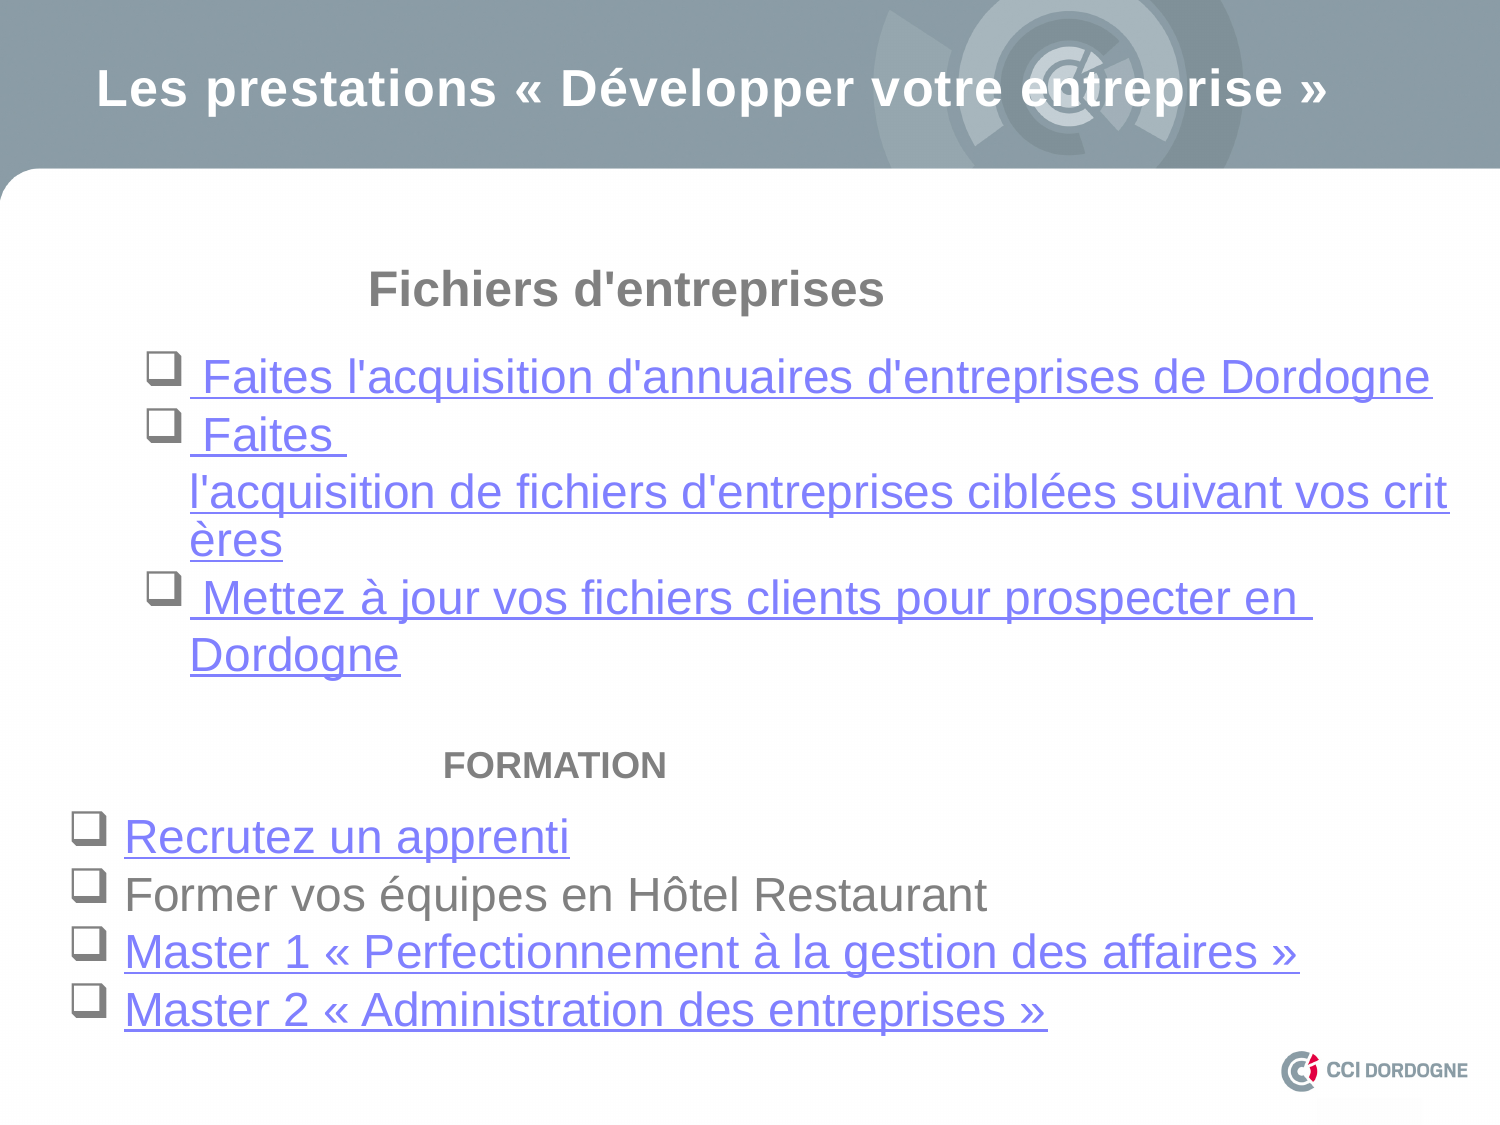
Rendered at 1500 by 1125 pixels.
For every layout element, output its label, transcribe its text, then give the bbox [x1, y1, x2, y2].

picture [0, 0, 1500, 1125]
text_box Les prestations « Développer votre entreprise » [81, 47, 1388, 125]
text_box Fichiers d'entreprises Faites l'acquisition d'annuaires d'entreprises de Dordogne Faites l'acquisition de fichiers d'entreprises ciblées suivant vos critères Mettez à jour vos fichiers clients pour prospecter en Dordogne FORMATION Recrutez un apprenti Former vos équipes en Hôtel Restaurant Master 1 « Perfectionnement à la gestion des affaires » Master 2 « Administration des entreprises » [53, 248, 1483, 1053]
